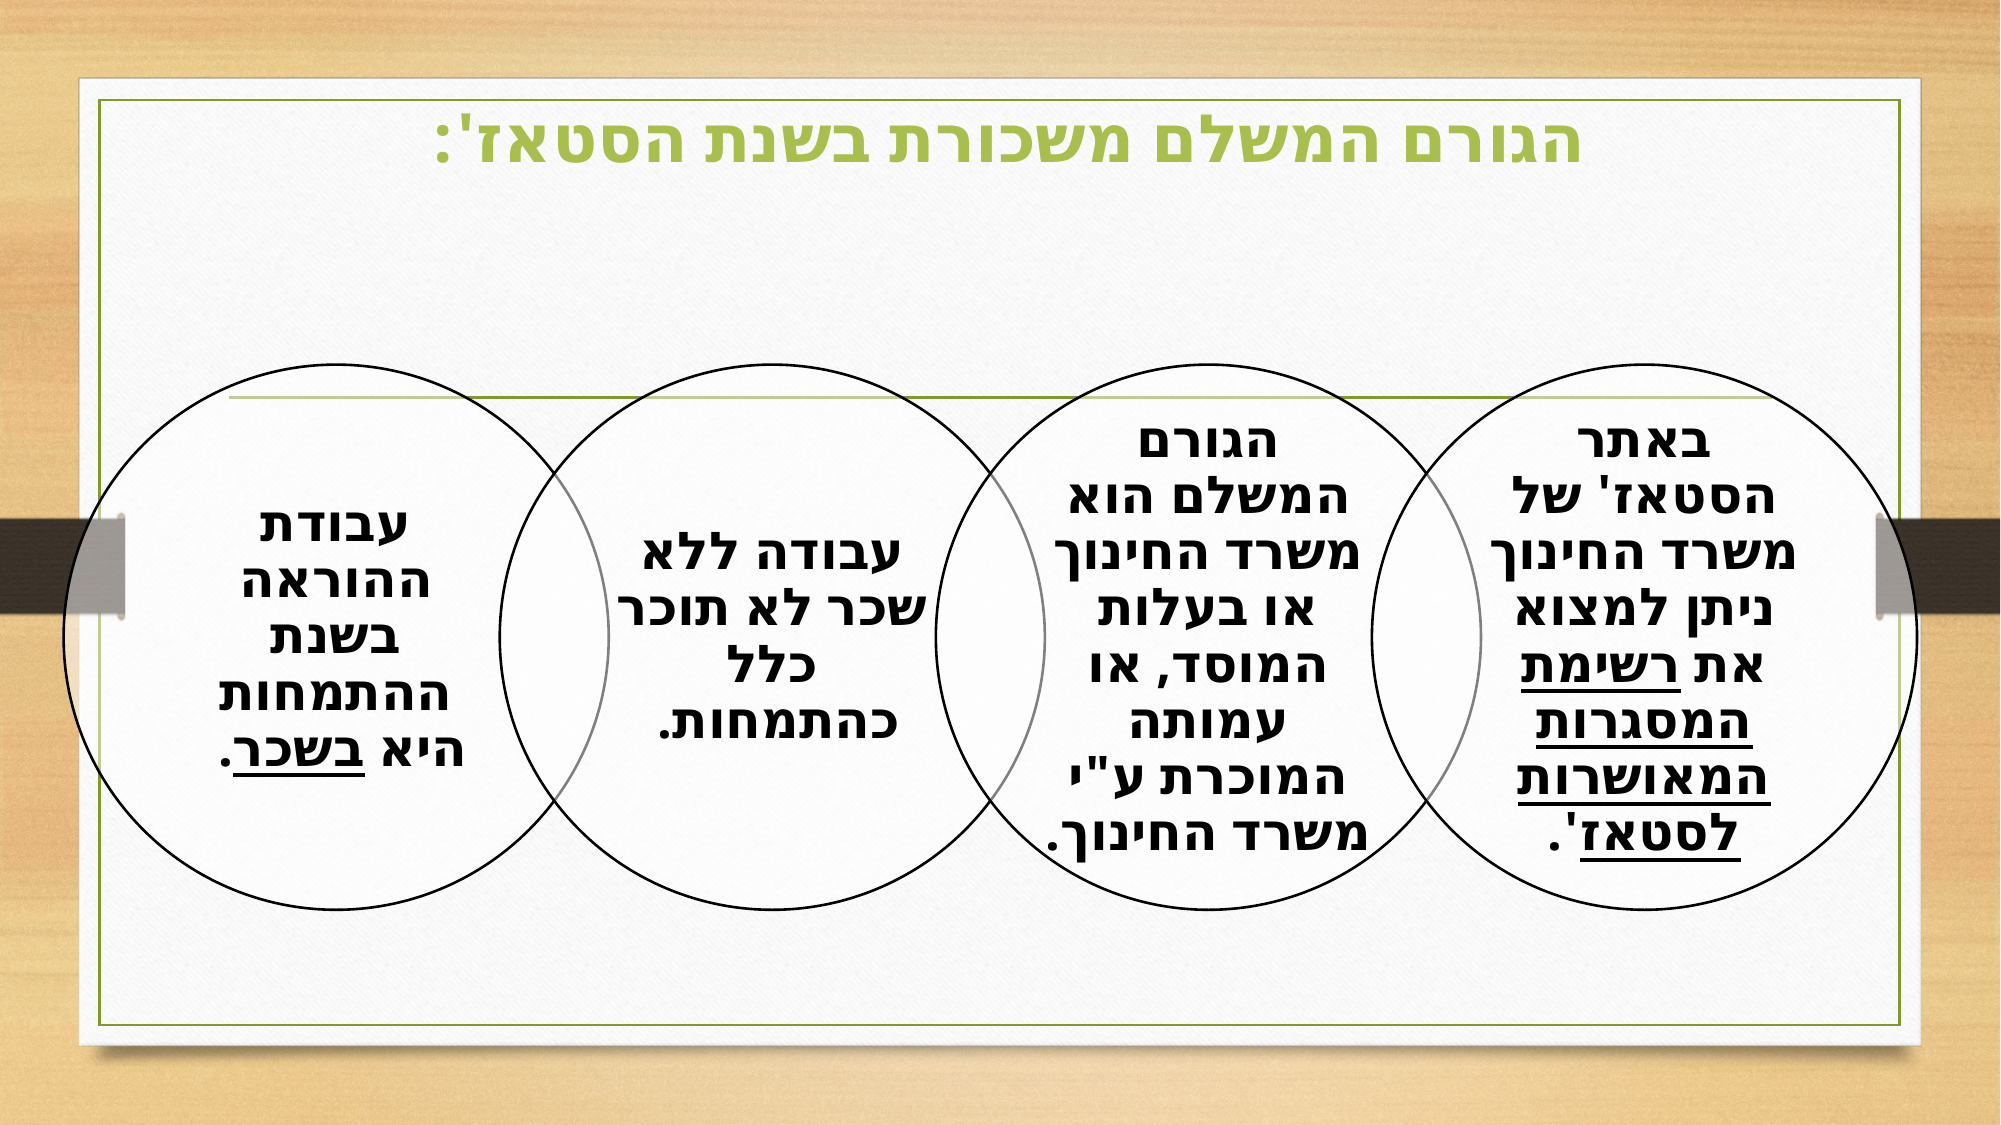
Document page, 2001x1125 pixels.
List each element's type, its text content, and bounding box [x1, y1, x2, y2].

picture [0, 0, 2001, 1125]
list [62, 299, 1918, 975]
title הגורם המשלם משכורת בשנת הסטאז': [409, 78, 1610, 299]
